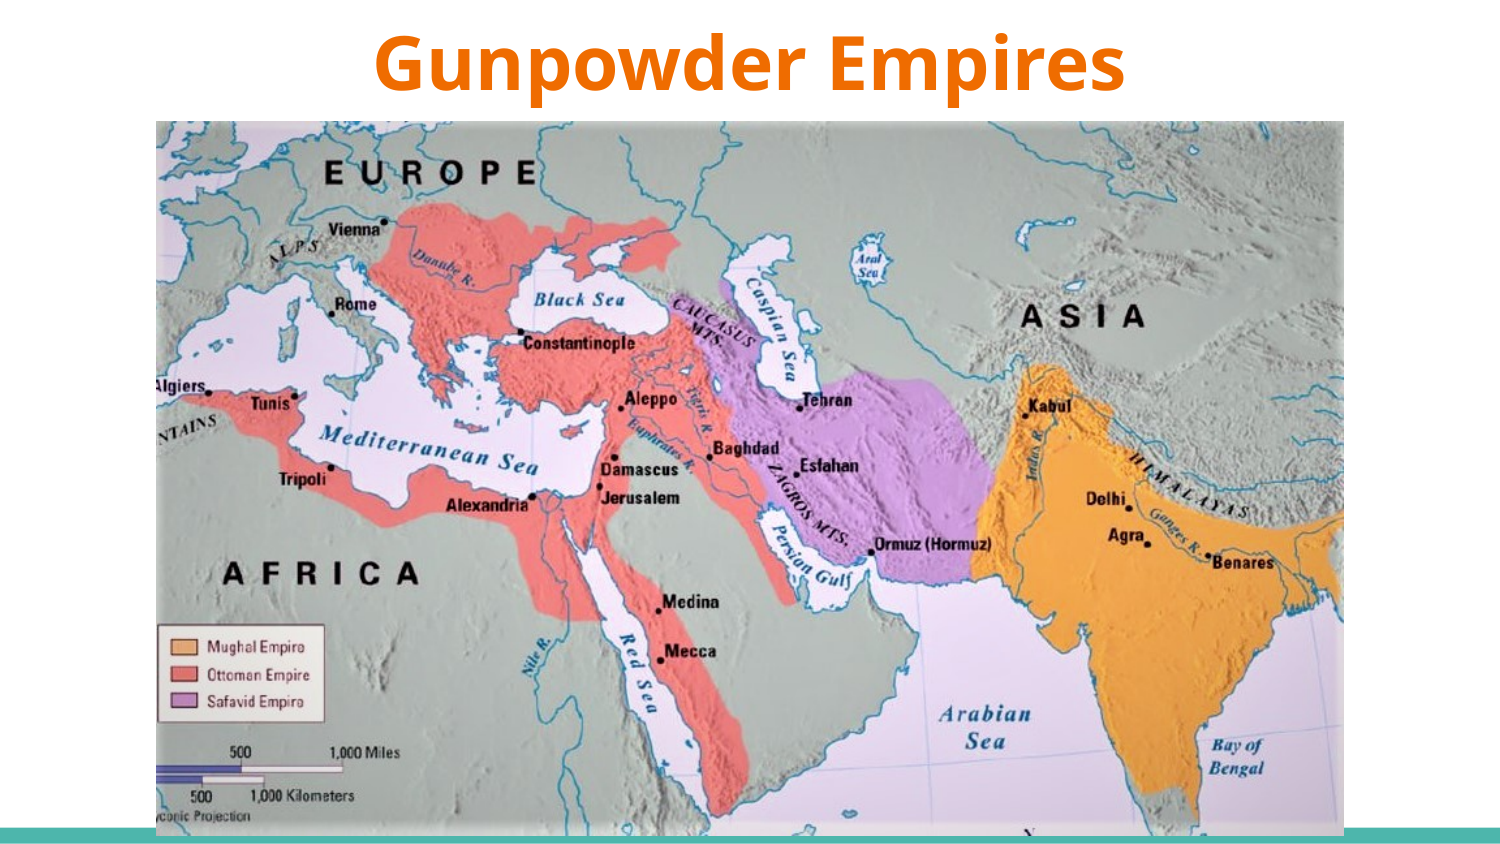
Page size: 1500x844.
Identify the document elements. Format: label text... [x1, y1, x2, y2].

title Gunpowder Empires [51, 0, 1449, 116]
picture [155, 120, 1345, 837]
